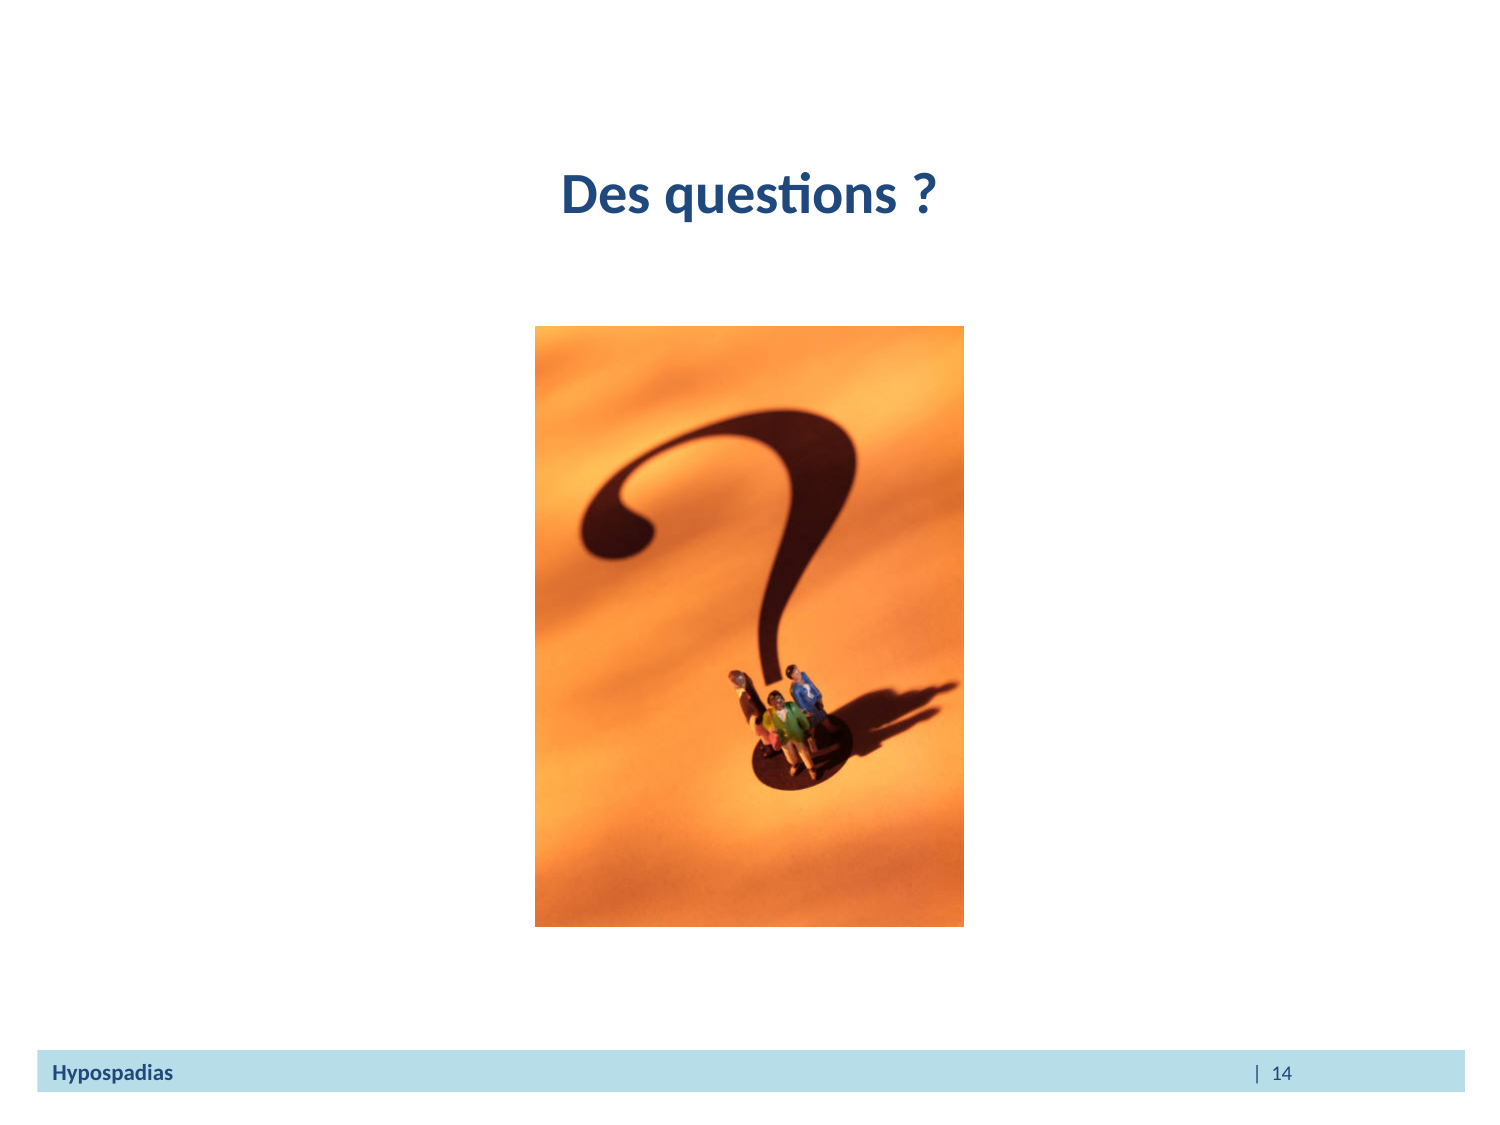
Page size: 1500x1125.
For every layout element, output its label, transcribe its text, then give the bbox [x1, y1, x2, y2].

text_box Hypospadias | 14 [37, 1050, 1465, 1093]
title Des questions ? [75, 45, 1425, 233]
picture [535, 325, 965, 927]
